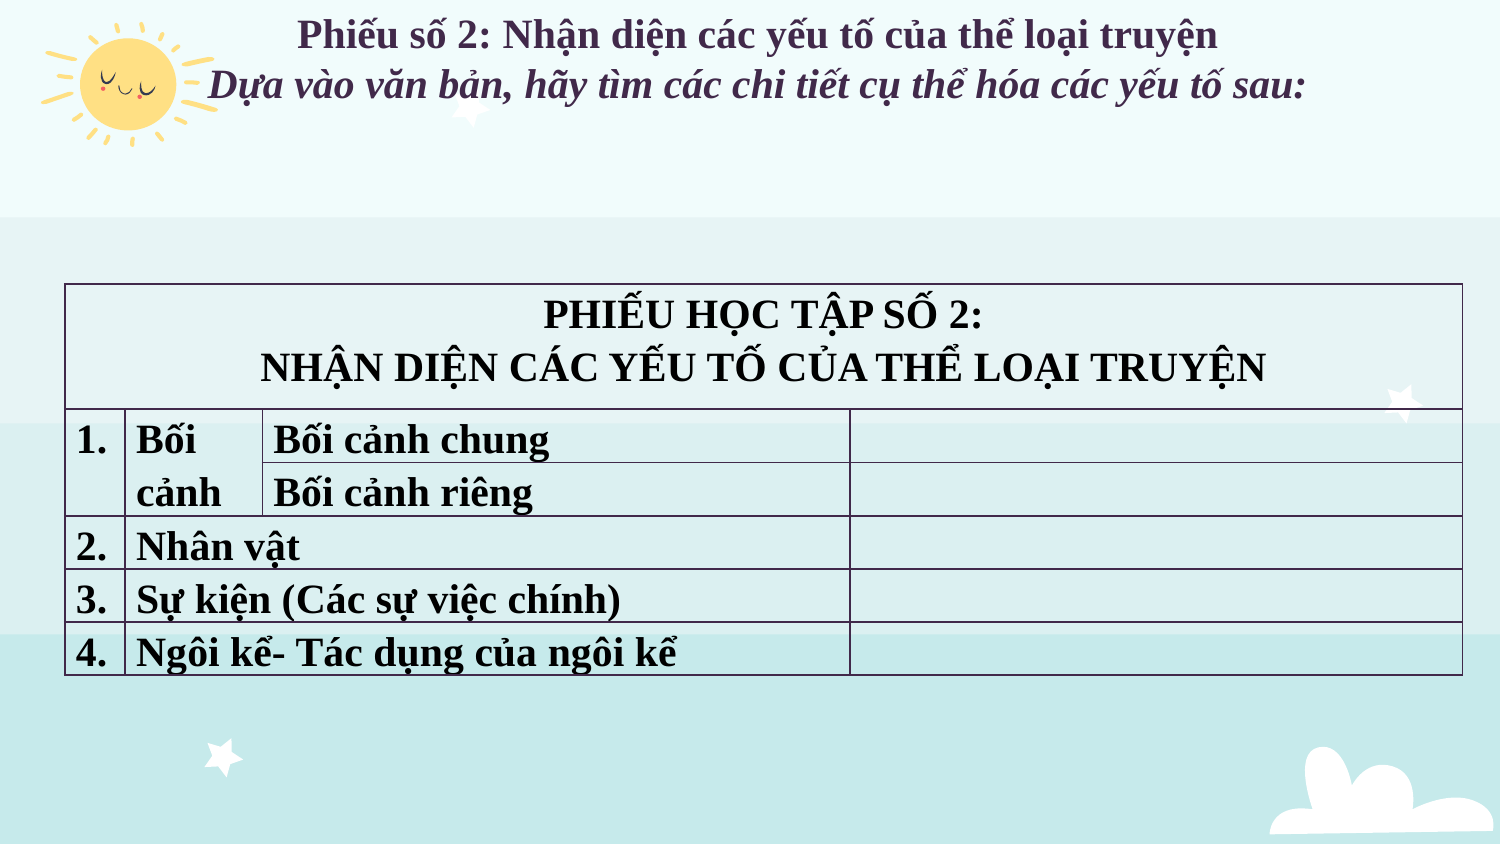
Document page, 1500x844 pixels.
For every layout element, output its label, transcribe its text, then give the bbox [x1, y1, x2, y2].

table_cell [851, 410, 1462, 462]
table_cell Ngôi kể- Tác dụng của ngôi kể [126, 623, 849, 674]
table_cell Bối cảnh chung [263, 410, 849, 462]
table_cell 2. [66, 517, 124, 568]
table_cell Sự kiện (Các sự việc chính) [126, 570, 849, 621]
table_header PHIẾU HỌC TẬP SỐ 2: NHẬN DIỆN CÁC YẾU TỐ CỦA THỂ LOẠI TRUYỆN [66, 285, 1462, 408]
table_cell 4. [66, 623, 124, 674]
table_cell 3. [66, 570, 124, 621]
table_cell [851, 623, 1462, 674]
table_cell 1. [66, 410, 124, 515]
table_cell [851, 517, 1462, 568]
text_box Phiếu số 2: Nhận diện các yếu tố của thể loại truyện Dựa vào văn bản, hãy tìm các chi tiết cụ thể hóa các yếu tố sau: [53, 0, 1463, 115]
text_box [1269, 746, 1494, 835]
table_cell [851, 463, 1462, 515]
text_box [37, 21, 220, 148]
table_cell [851, 570, 1462, 621]
table_cell Nhân vật [126, 517, 849, 568]
table_cell Bối cảnh riêng [263, 463, 849, 515]
table_cell Bối cảnh [126, 410, 262, 515]
